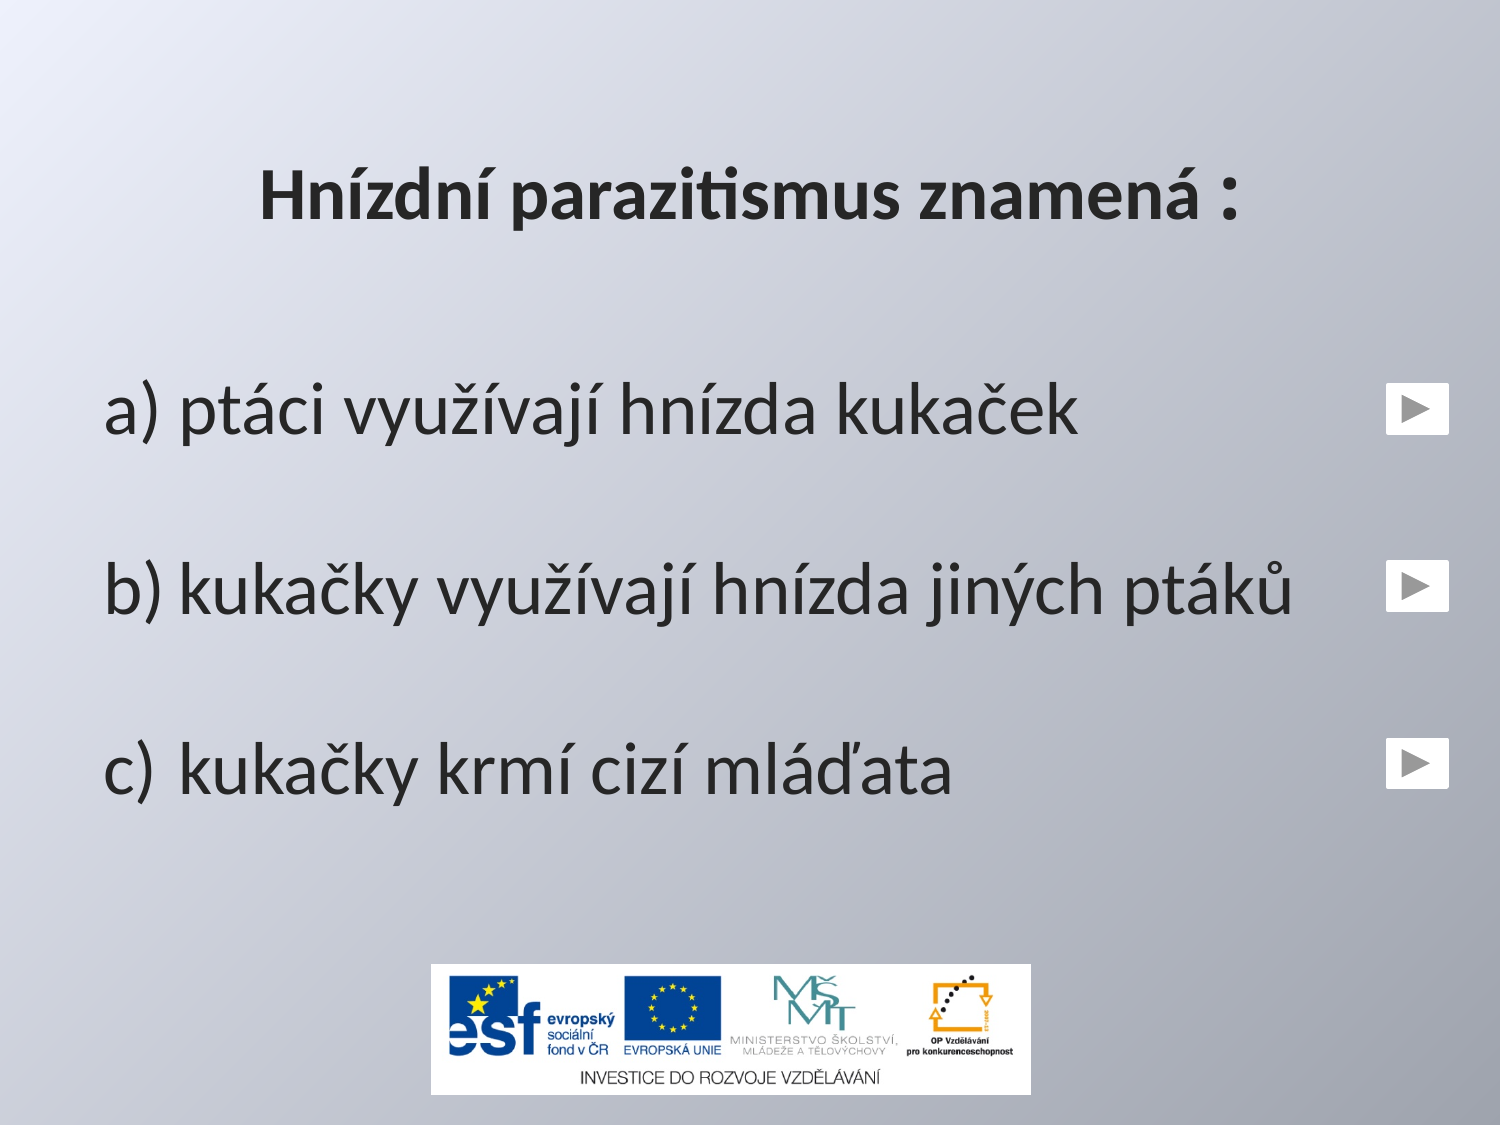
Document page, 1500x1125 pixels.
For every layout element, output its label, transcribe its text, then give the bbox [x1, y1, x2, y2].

text_box [1386, 383, 1449, 435]
text_box [1386, 738, 1449, 789]
text_box Hnízdní parazitismus znamená : ptáci využívají hnízda kukaček kukačky využívají hnízda jiných ptáků kukačky krmí cizí mláďata [88, 137, 1436, 817]
picture [430, 963, 1032, 1096]
text_box [1386, 560, 1449, 612]
